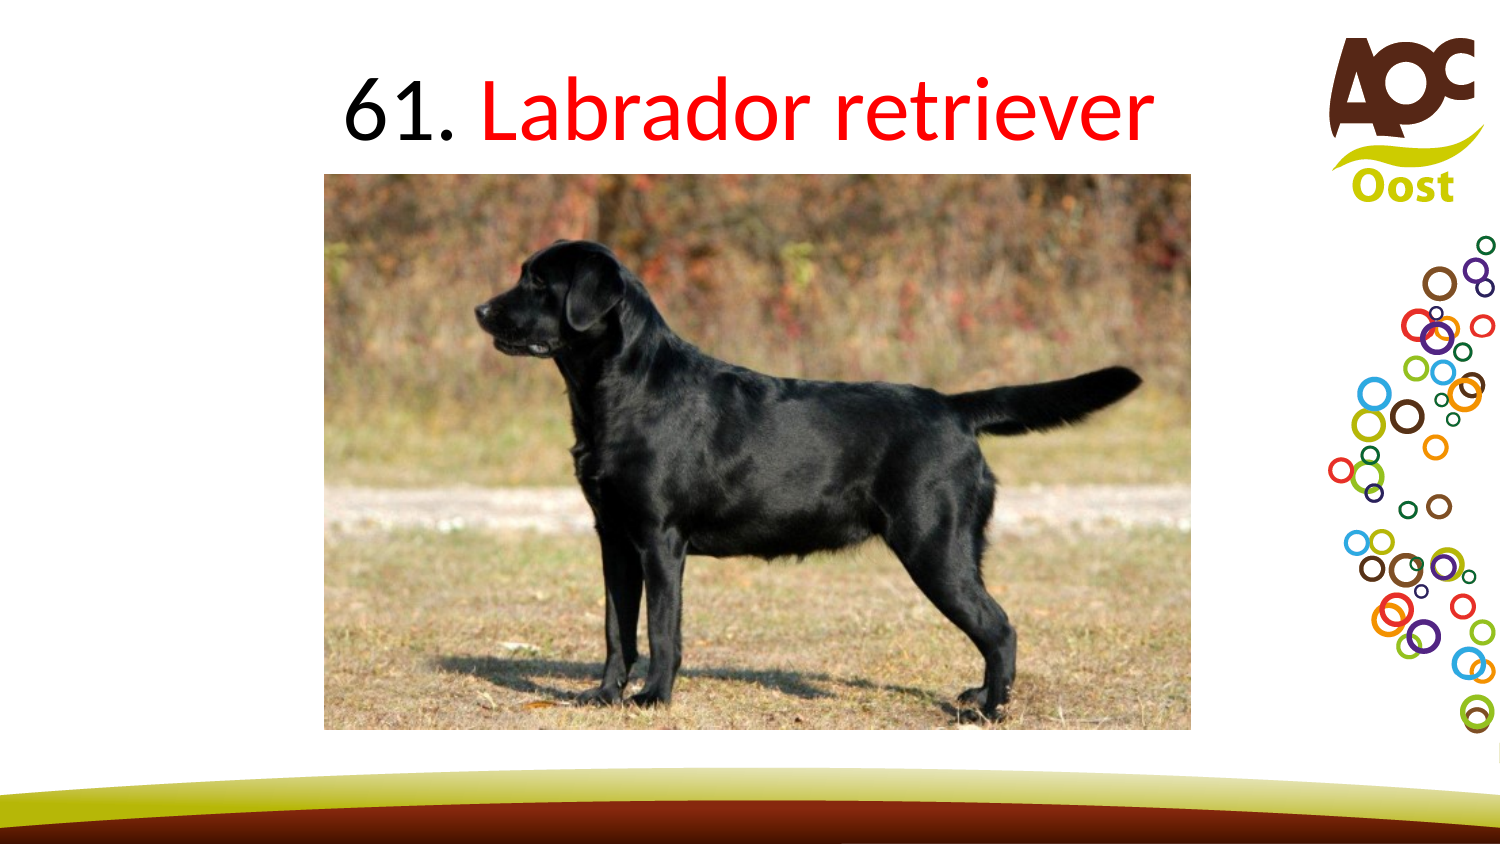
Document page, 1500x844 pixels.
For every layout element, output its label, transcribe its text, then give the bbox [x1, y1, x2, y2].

title 61. Labrador retriever [75, 33, 1425, 175]
picture [0, 0, 1500, 844]
